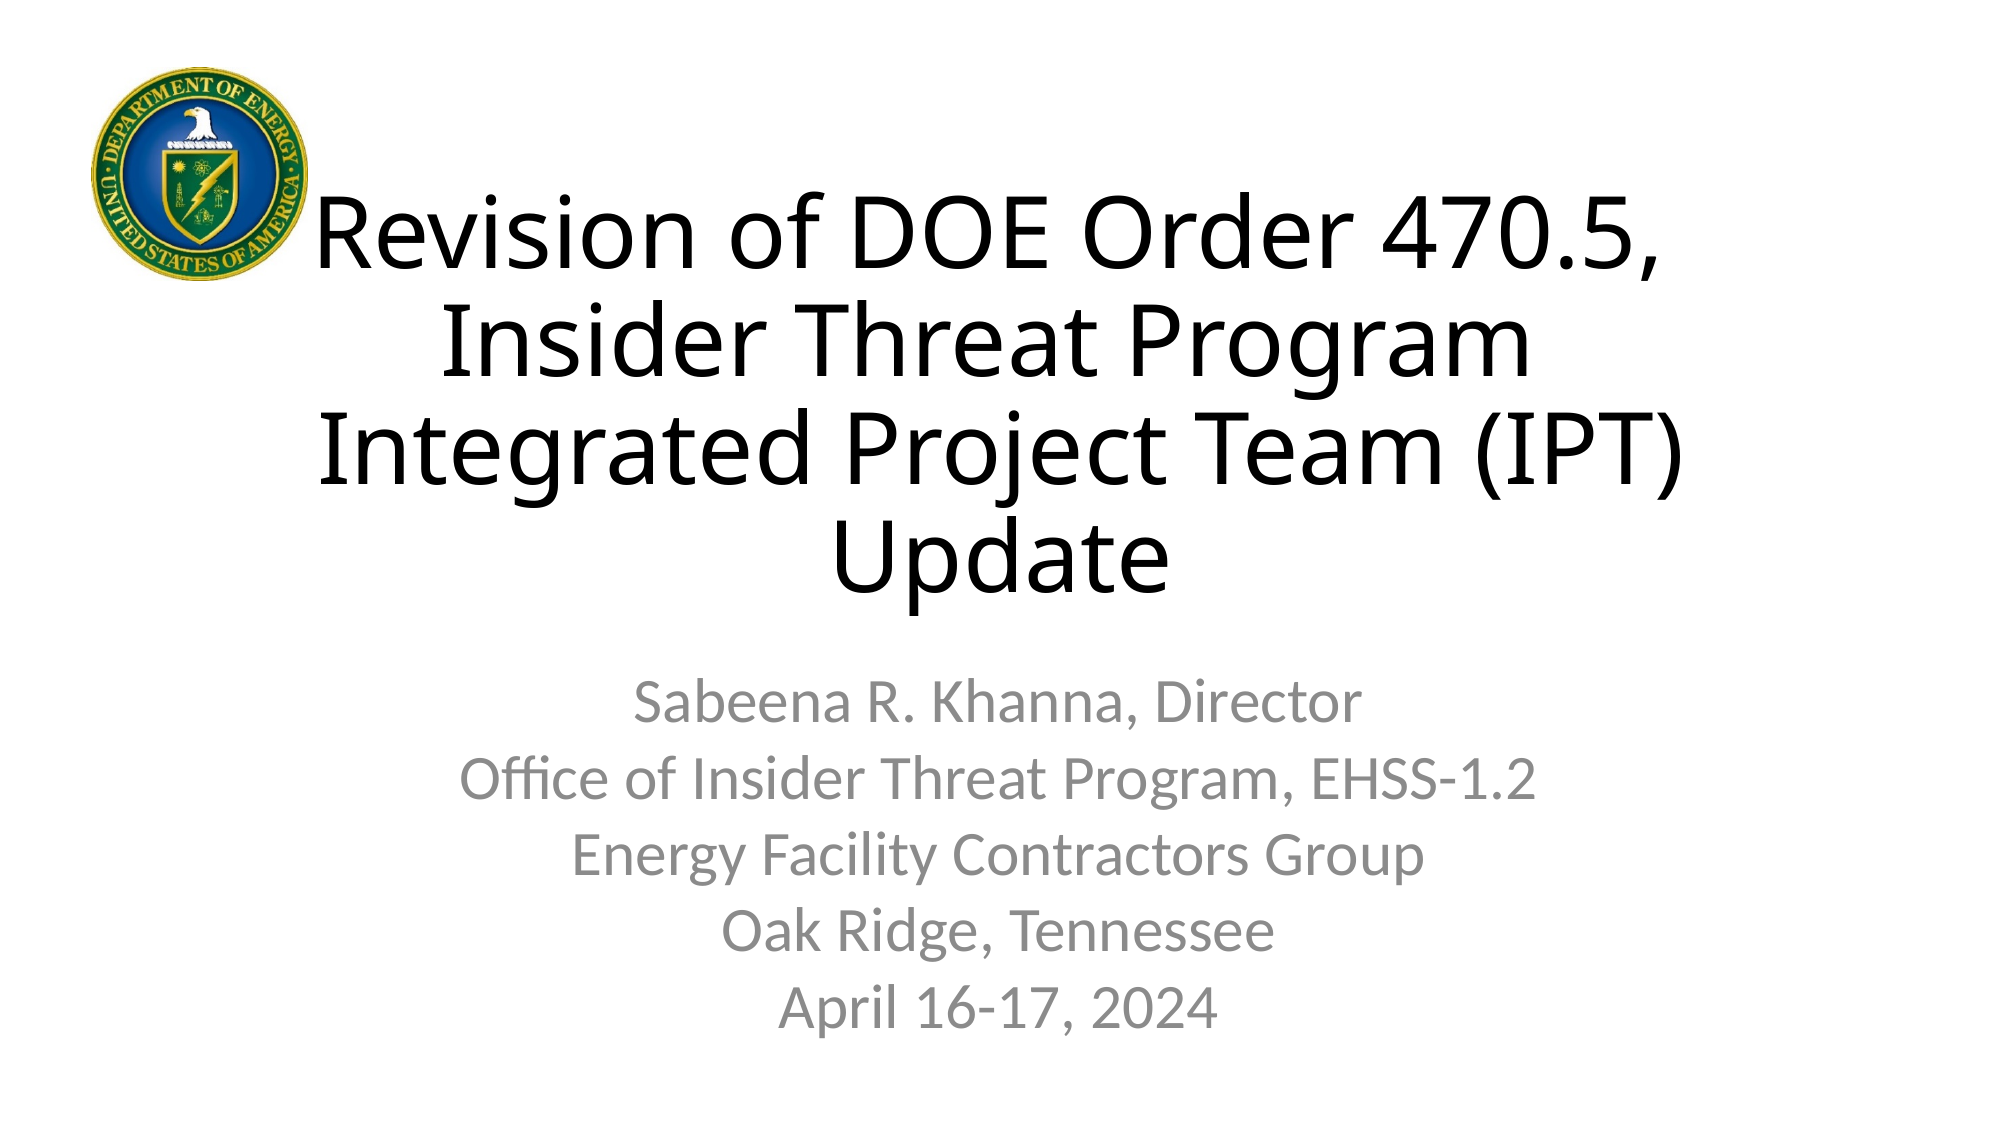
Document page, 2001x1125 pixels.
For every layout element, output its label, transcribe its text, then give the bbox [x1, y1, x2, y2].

list Sabeena R. Khanna, Director Office of Insider Threat Program, EHSS-1.2 Energy Facility Contractors Group Oak Ridge, Tennessee April 16-17, 2024 [136, 601, 1862, 1058]
picture [91, 67, 308, 281]
title Revision of DOE Order 470.5, Insider Threat Program Integrated Project Team (IPT) Update [138, 262, 1864, 622]
